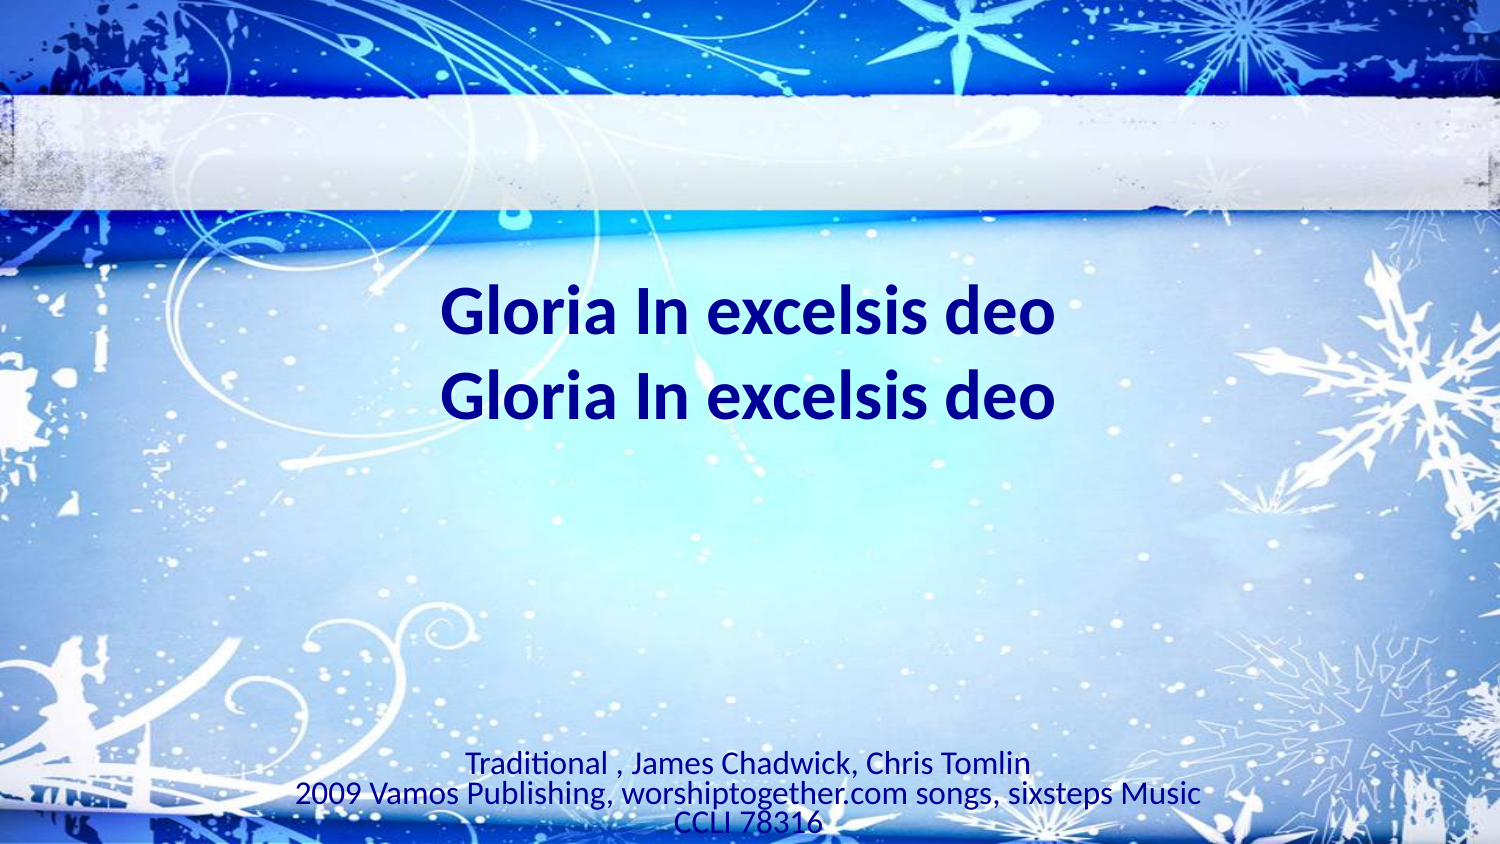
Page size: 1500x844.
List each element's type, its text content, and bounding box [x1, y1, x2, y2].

text_box 2009 Vamos Publishing, worshiptogether.com songs, sixsteps Music [52, 781, 1446, 801]
picture [0, 0, 1500, 844]
text_box Traditional , James Chadwick, Chris Tomlin [52, 751, 1446, 772]
text_box CCLI 78316 [52, 810, 1446, 831]
text_box Gloria In excelsis deo Gloria In excelsis deo [52, 256, 1446, 647]
